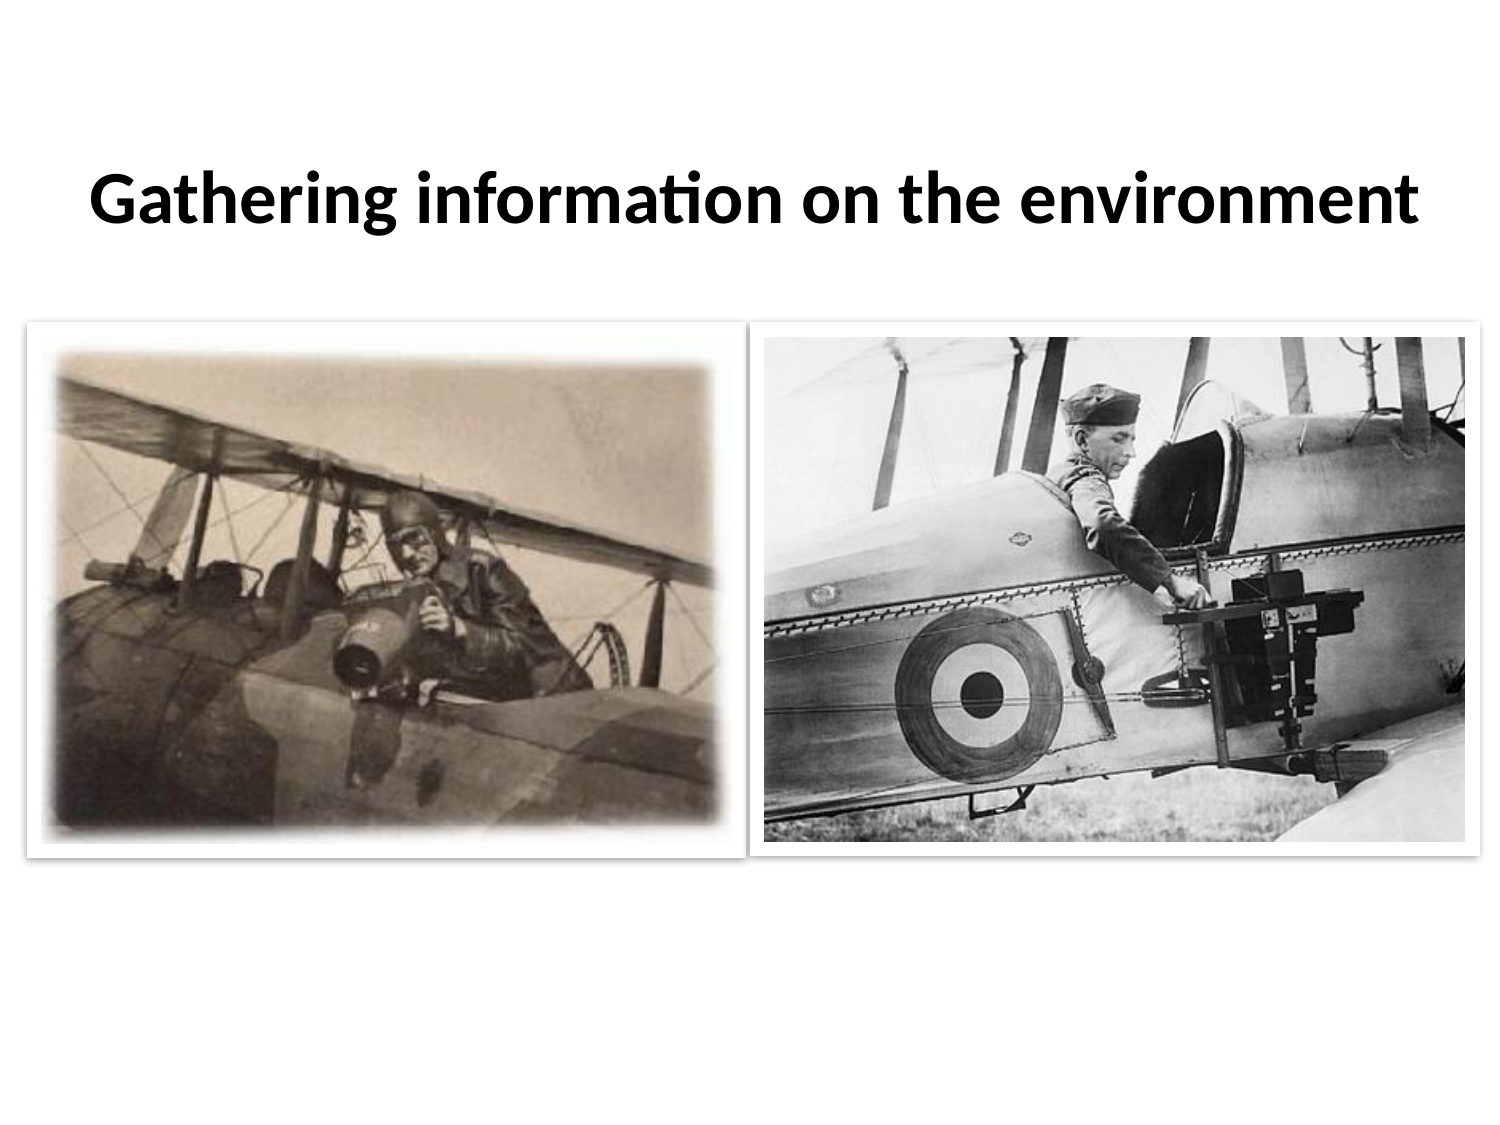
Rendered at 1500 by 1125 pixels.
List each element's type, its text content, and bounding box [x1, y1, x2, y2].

picture [764, 336, 1466, 842]
picture [40, 336, 732, 844]
text_box Gathering information on the environment [74, 141, 1499, 247]
